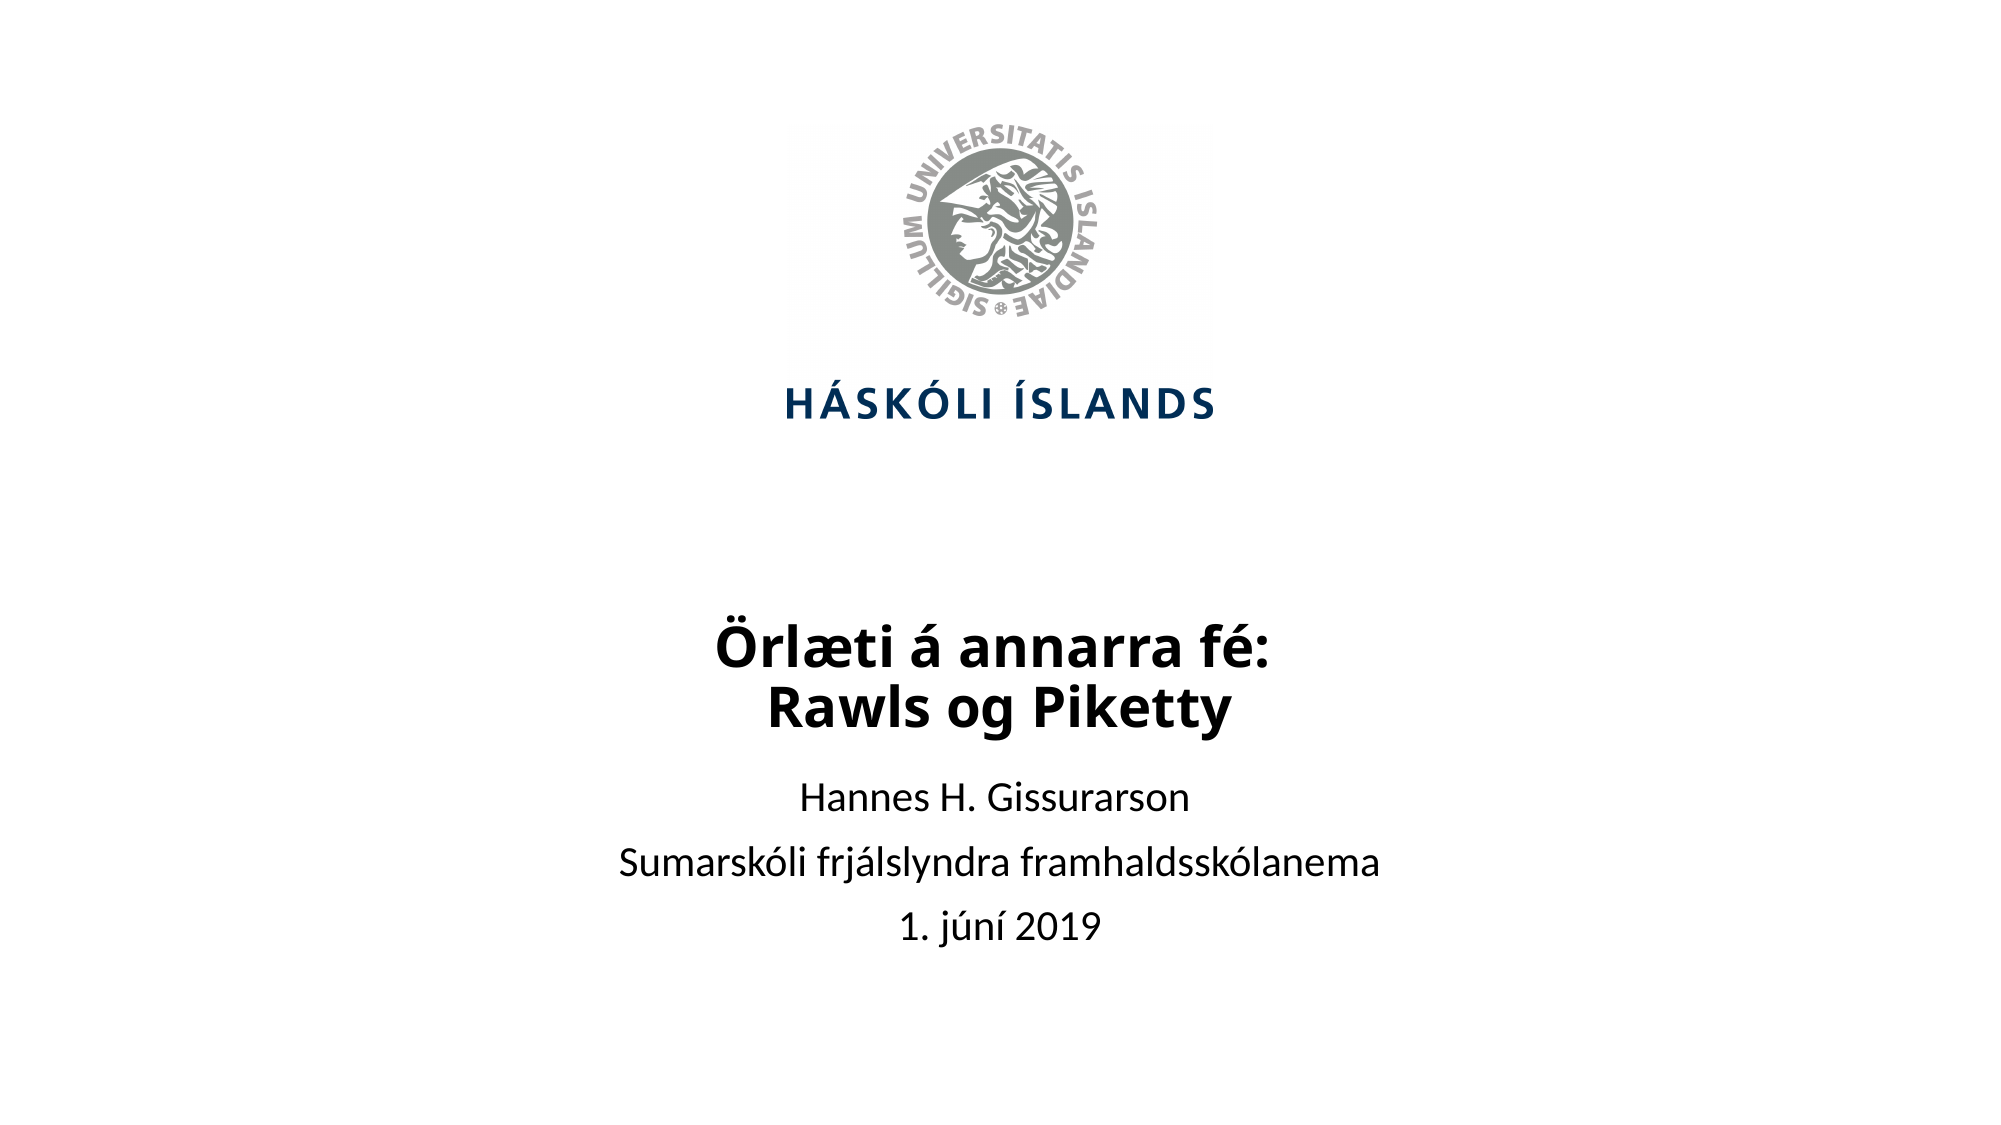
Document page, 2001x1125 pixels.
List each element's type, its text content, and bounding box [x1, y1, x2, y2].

subtitle Hannes H. Gissurarson Sumarskóli frjálslyndra framhaldsskólanema 1. júní 2019 [474, 767, 1525, 958]
picture [787, 124, 1213, 419]
title Örlæti á annarra fé: Rawls og Piketty [362, 511, 1638, 748]
